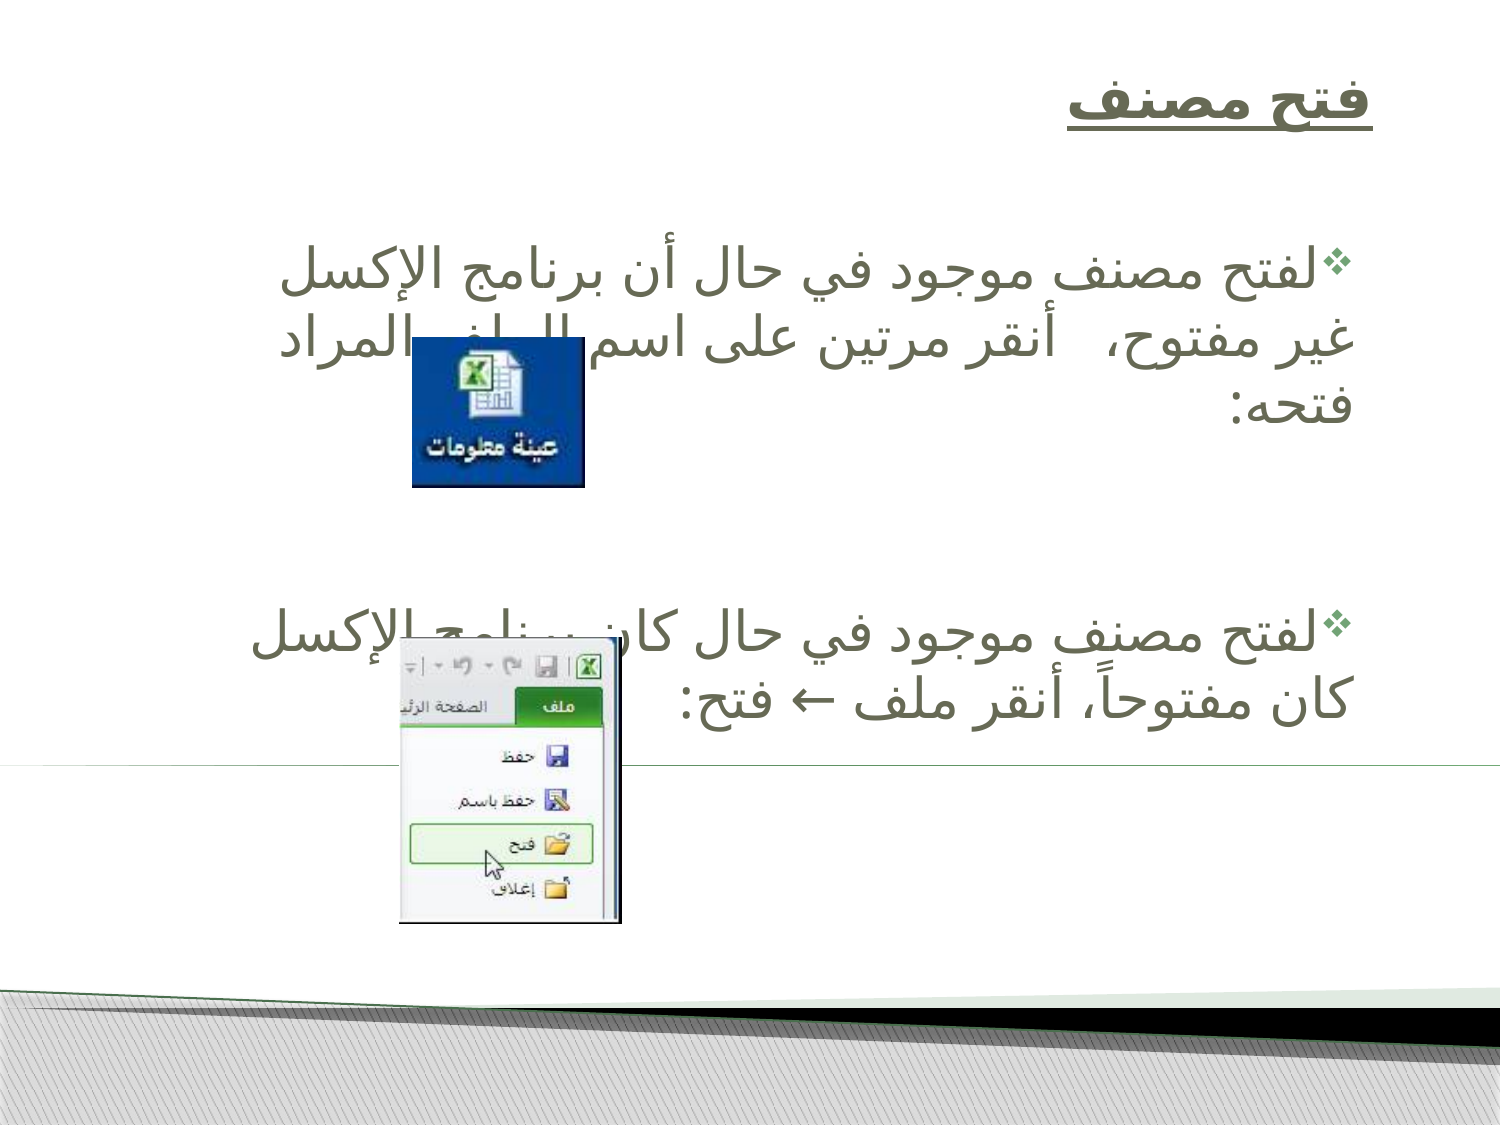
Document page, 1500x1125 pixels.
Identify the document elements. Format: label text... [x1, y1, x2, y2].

picture [412, 337, 585, 488]
picture [399, 637, 623, 924]
subtitle لفتح مصنف موجود في حال أن برنامج الإكسل غير مفتوح، أنقر مرتين على اسم الملف المراد فتحه: لفتح مصنف موجود في حال كان برنامج الإكسل كان مفتوحاً، أنقر ملف ← فتح: [187, 224, 1363, 1000]
picture [5, 1008, 1500, 1066]
title فتح مصنف [112, 37, 1388, 138]
